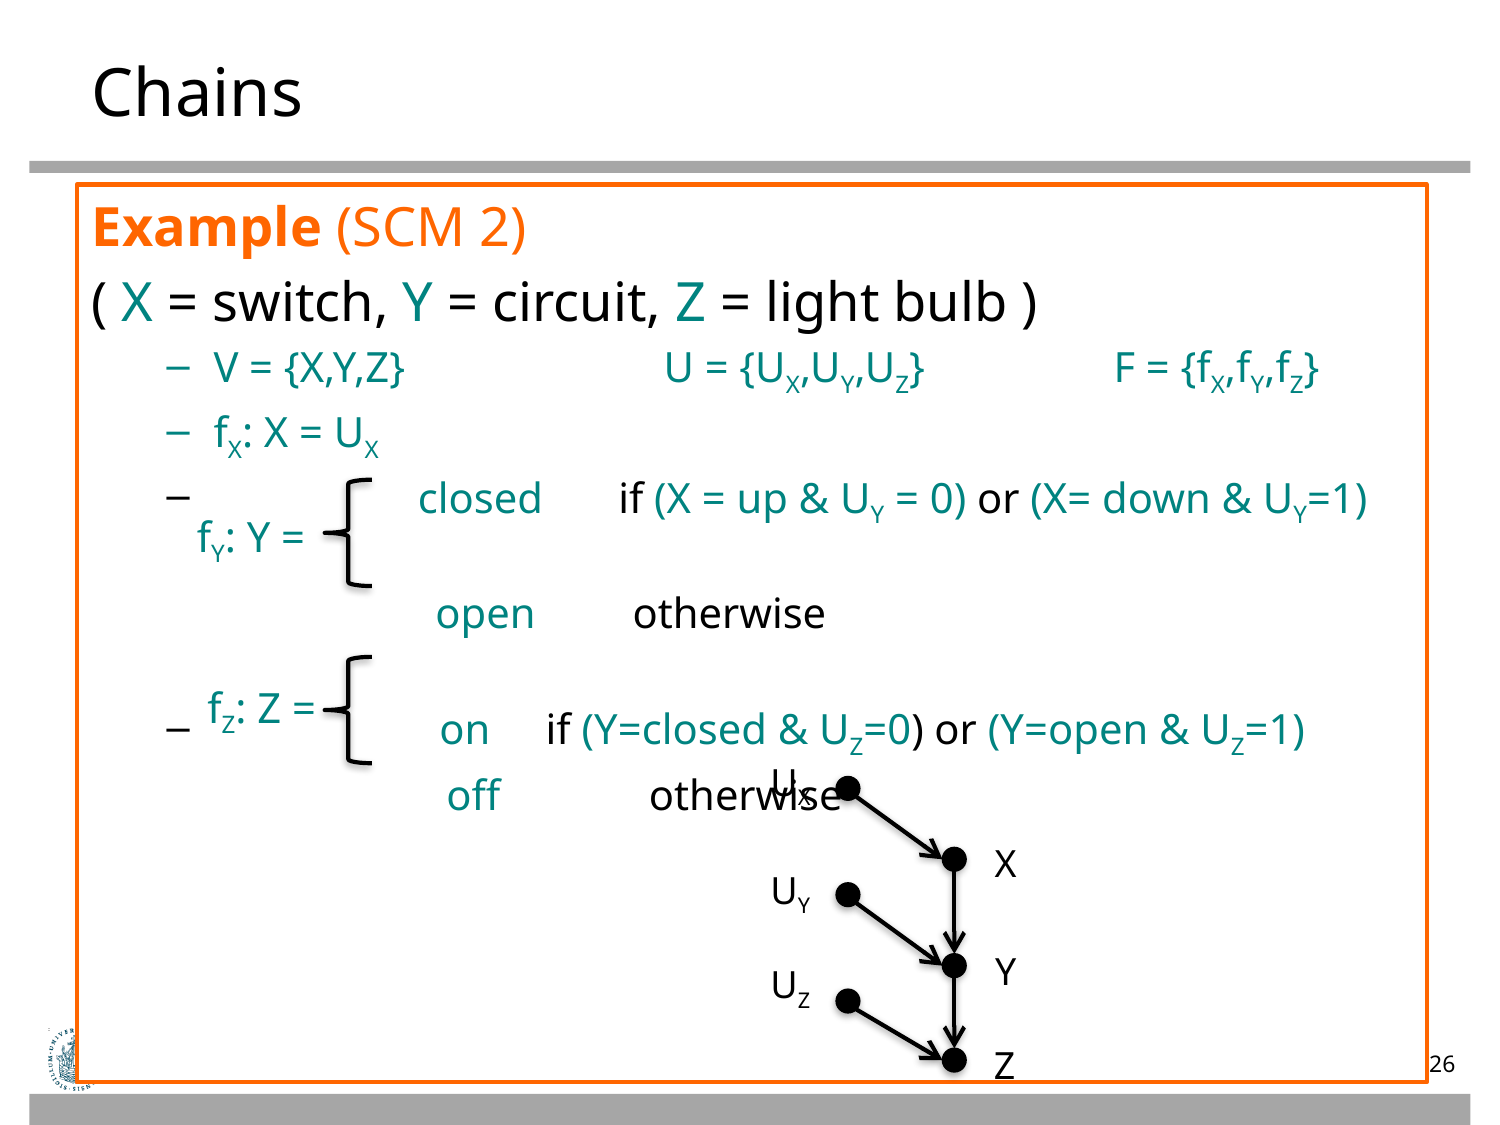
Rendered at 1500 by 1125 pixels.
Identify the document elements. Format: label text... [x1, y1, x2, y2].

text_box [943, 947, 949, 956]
text_box UZ [755, 953, 826, 1020]
text_box [322, 654, 372, 766]
text_box Y [980, 940, 1032, 1001]
text_box [835, 988, 861, 1014]
text_box fY: Y = [182, 503, 331, 576]
text_box UX [755, 751, 826, 818]
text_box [856, 1009, 943, 1061]
text_box [835, 882, 861, 908]
text_box Z [978, 1034, 1031, 1095]
list Example (SCM 2) ( X = switch, Y = circuit, Z = light bulb ) V = {X,Y,Z} U = {UX,UY,UZ} F = {fX,fY,fZ} fX: X = UX closed if (X = up & UY = 0) or (X= down & UY=1) open otherwise on if (Y=closed & UZ=0) or (Y=open & UZ=1) off otherwise [75, 182, 1429, 1084]
text_box UY [755, 859, 826, 926]
text_box X [979, 832, 1032, 893]
title Chains [76, 42, 1427, 126]
text_box [944, 846, 967, 872]
text_box fZ: Z = [192, 674, 341, 746]
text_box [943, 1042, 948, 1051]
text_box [856, 796, 943, 860]
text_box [856, 902, 943, 966]
text_box [835, 775, 861, 801]
text_box [944, 1049, 967, 1073]
text_box [944, 954, 967, 978]
text_box [331, 477, 372, 589]
slide_number 26 [1305, 1050, 1471, 1083]
